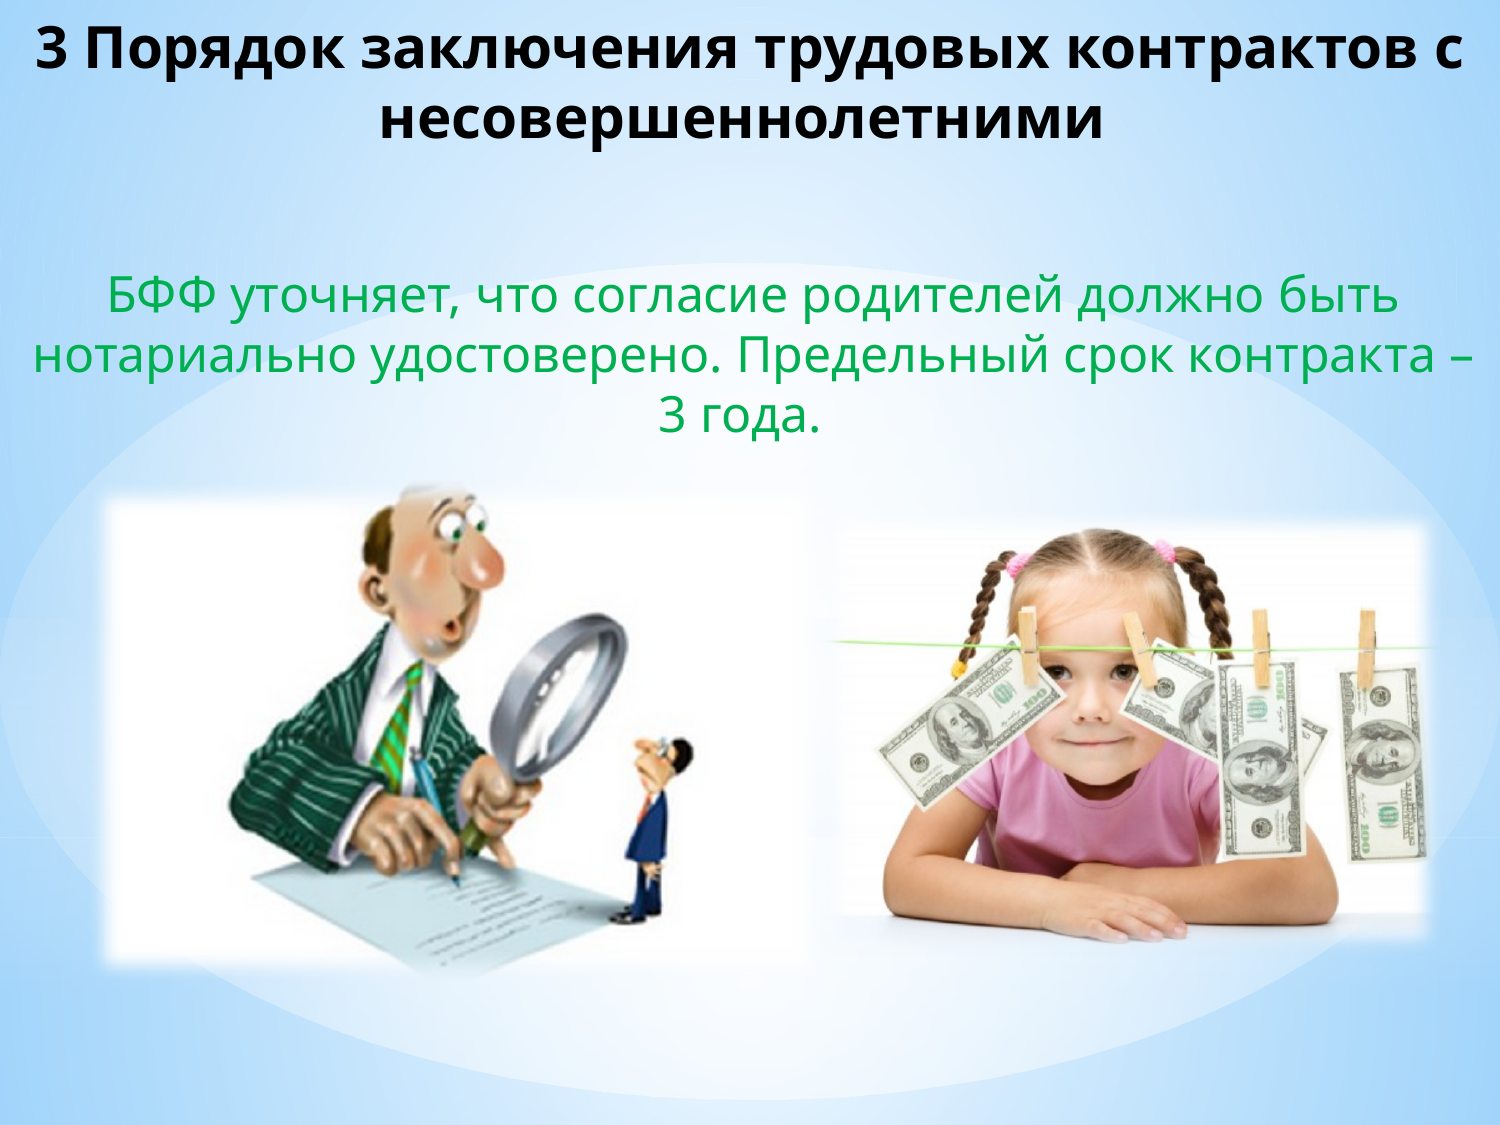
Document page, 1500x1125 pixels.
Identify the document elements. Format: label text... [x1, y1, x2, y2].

title 3 Порядок заключения трудовых контрактов с несовершеннолетними [0, 2, 1500, 190]
picture [86, 479, 1444, 983]
list БФФ уточняет, что согласие родителей должно быть нотариально удостоверено. Предельный срок контракта – 3 года. [0, 255, 1500, 1125]
